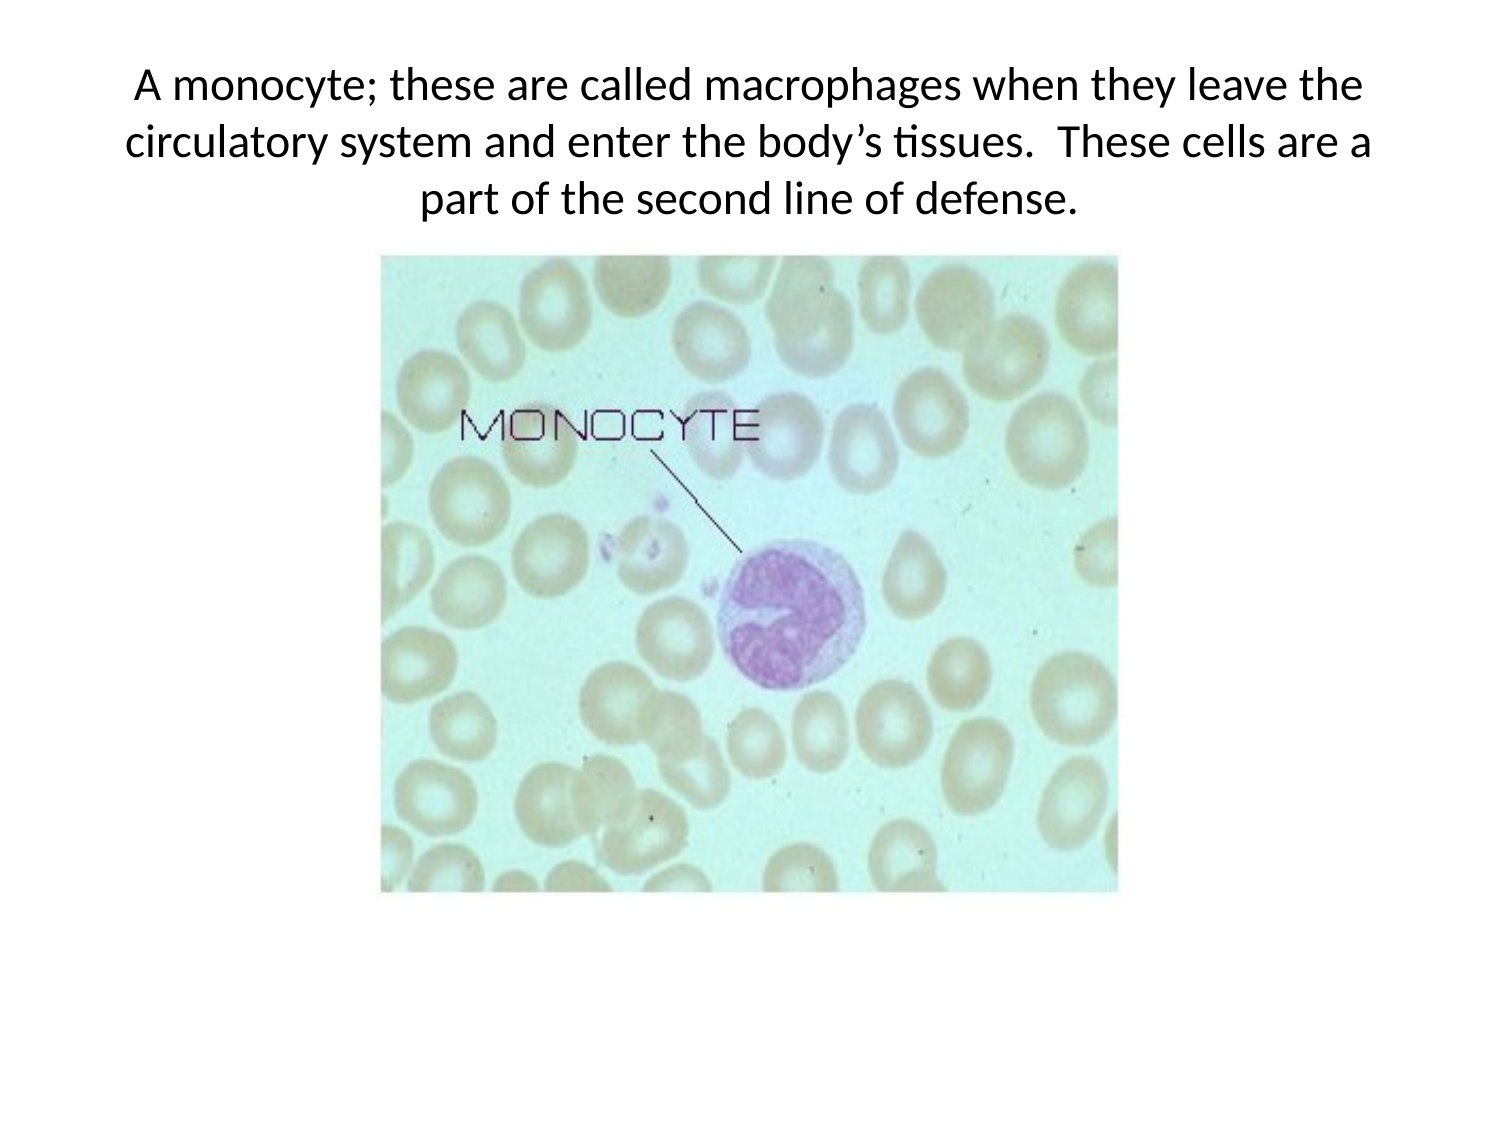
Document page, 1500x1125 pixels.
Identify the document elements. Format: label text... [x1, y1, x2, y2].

title A monocyte; these are called macrophages when they leave the circulatory system and enter the body’s tissues. These cells are a part of the second line of defense. [75, 45, 1425, 233]
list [374, 249, 1126, 901]
